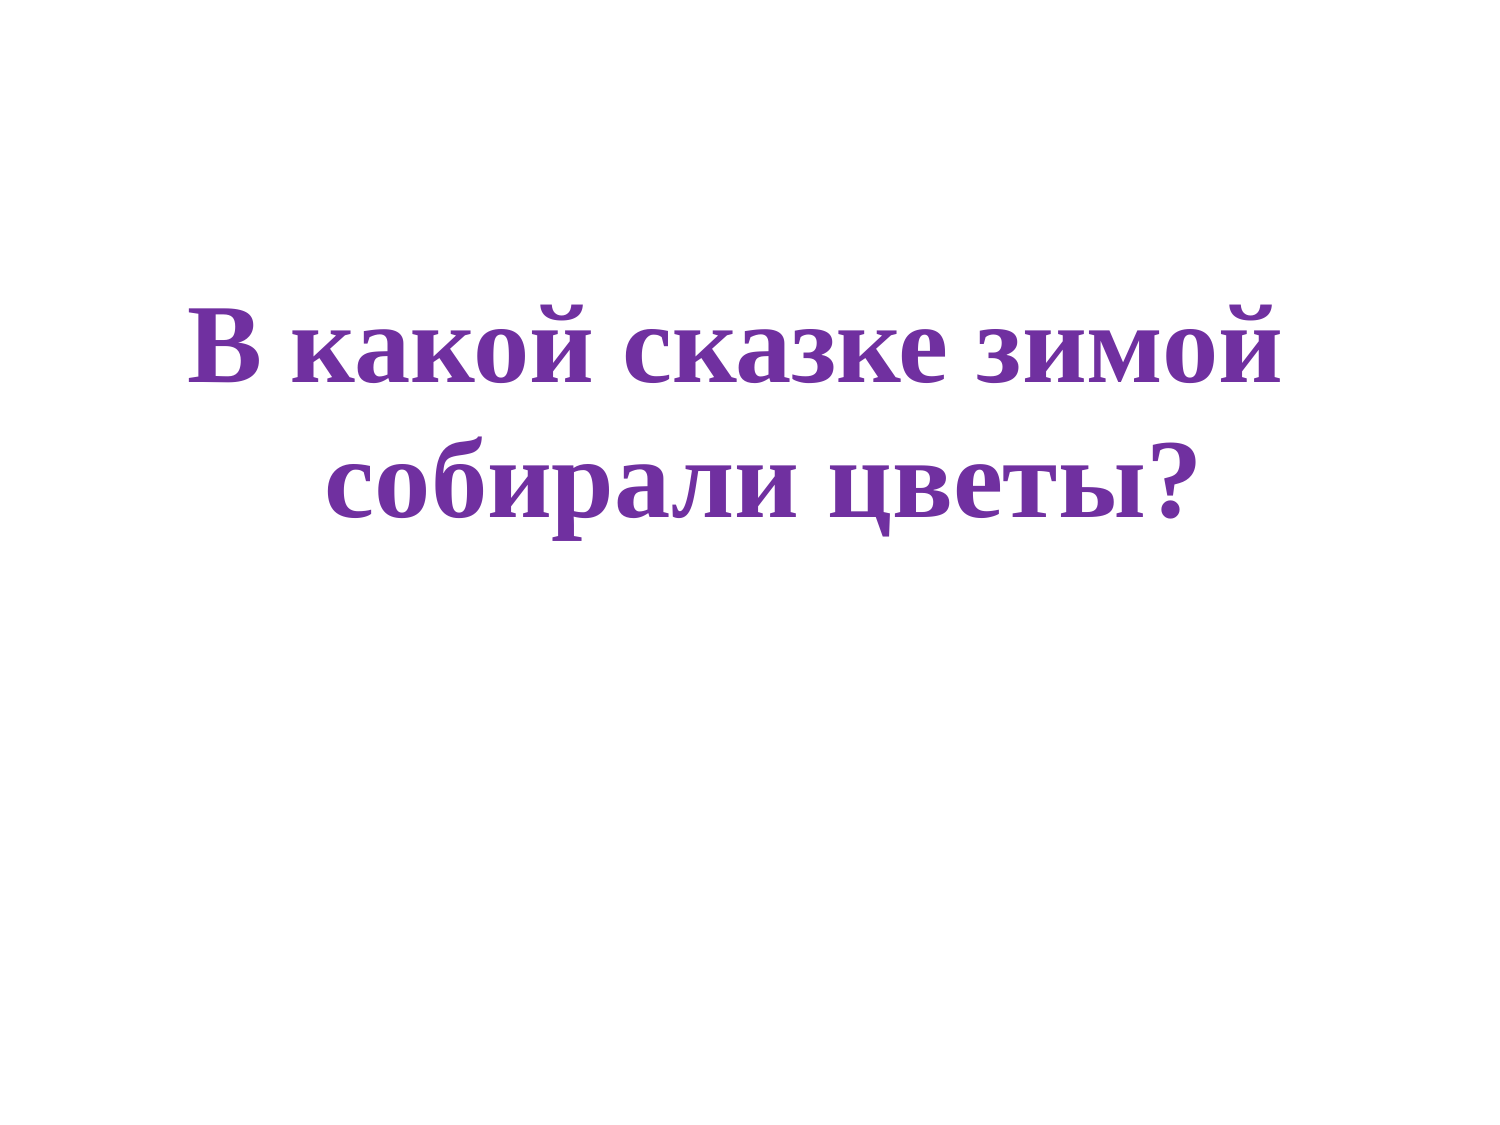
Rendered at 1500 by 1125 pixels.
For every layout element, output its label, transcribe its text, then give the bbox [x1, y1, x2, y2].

list В какой сказке зимой собирали цветы? [74, 262, 1426, 1006]
